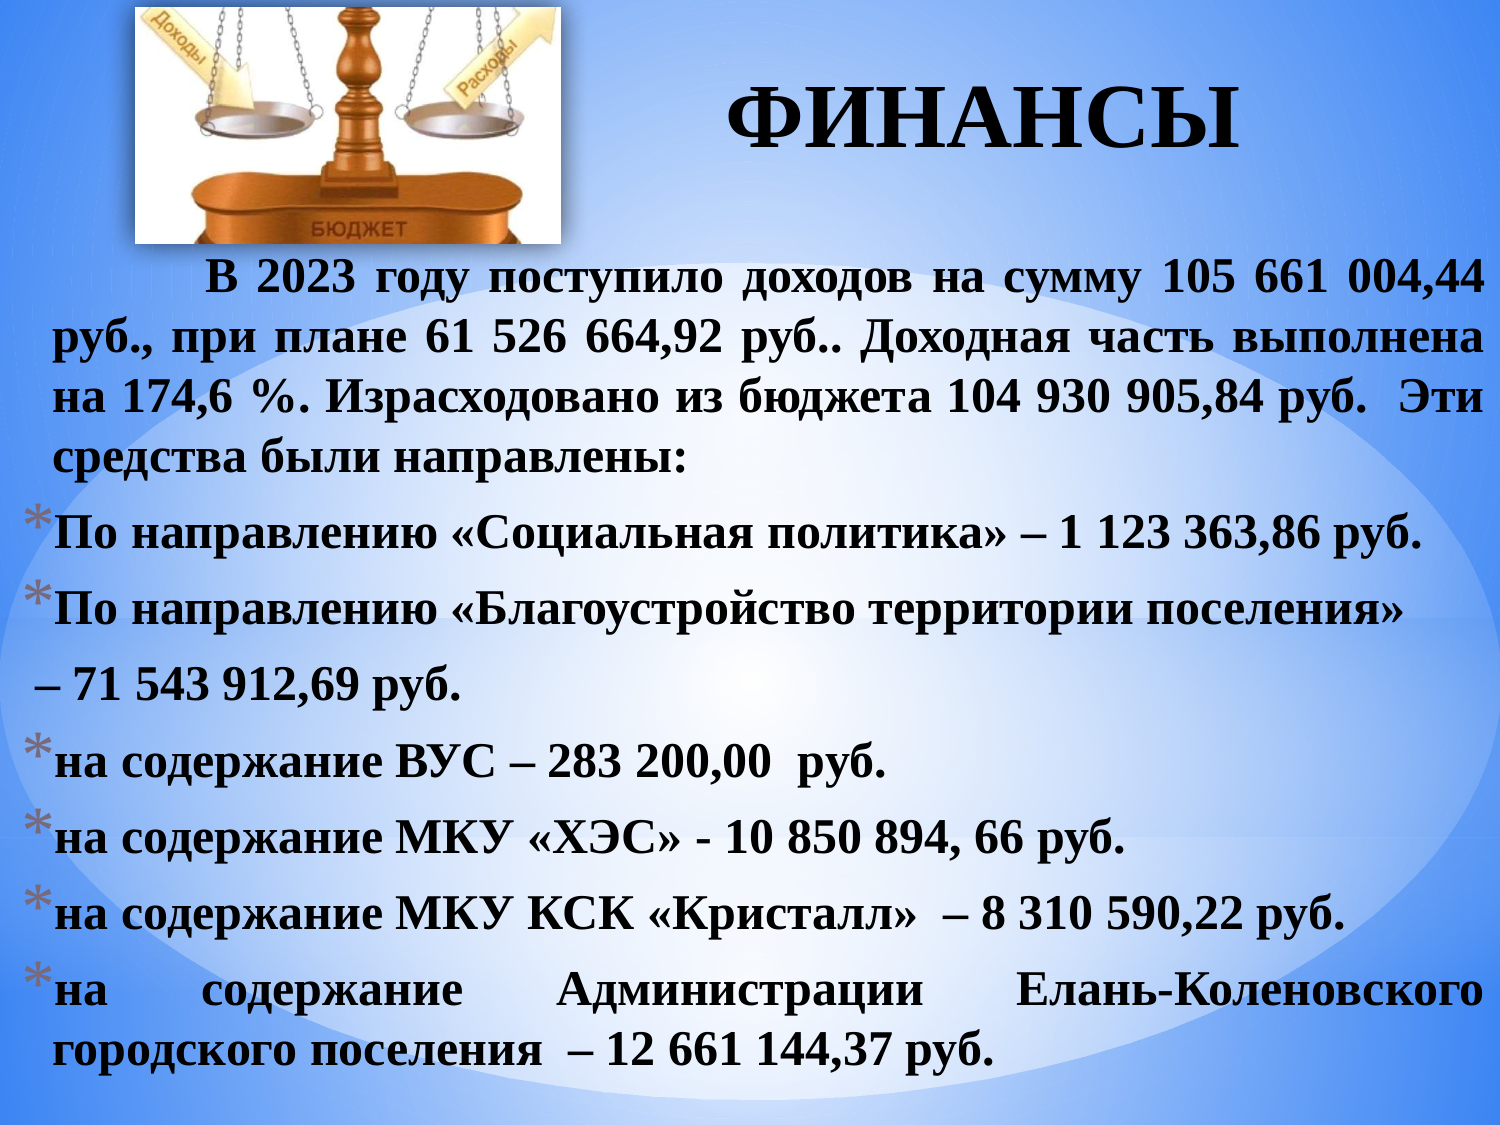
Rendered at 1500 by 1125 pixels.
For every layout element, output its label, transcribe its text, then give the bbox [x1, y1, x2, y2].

picture [135, 6, 562, 244]
list В 2023 году поступило доходов на сумму 105 661 004,44 руб., при плане 61 526 664,92 руб.. Доходная часть выполнена на 174,6 %. Израсходовано из бюджета 104 930 905,84 руб. Эти средства были направлены: По направлению «Социальная политика» – 1 123 363,86 руб. По направлению «Благоустройство территории поселения» – 71 543 912,69 руб. на содержание ВУС – 283 200,00 руб. на содержание МКУ «ХЭС» - 10 850 894, 66 руб. на содержание МКУ КСК «Кристалл» – 8 310 590,22 руб. на содержание Администрации Елань-Коленовского городского поселения – 12 661 144,37 руб. [0, 117, 1500, 1125]
title ФИНАНСЫ [583, 30, 1388, 117]
